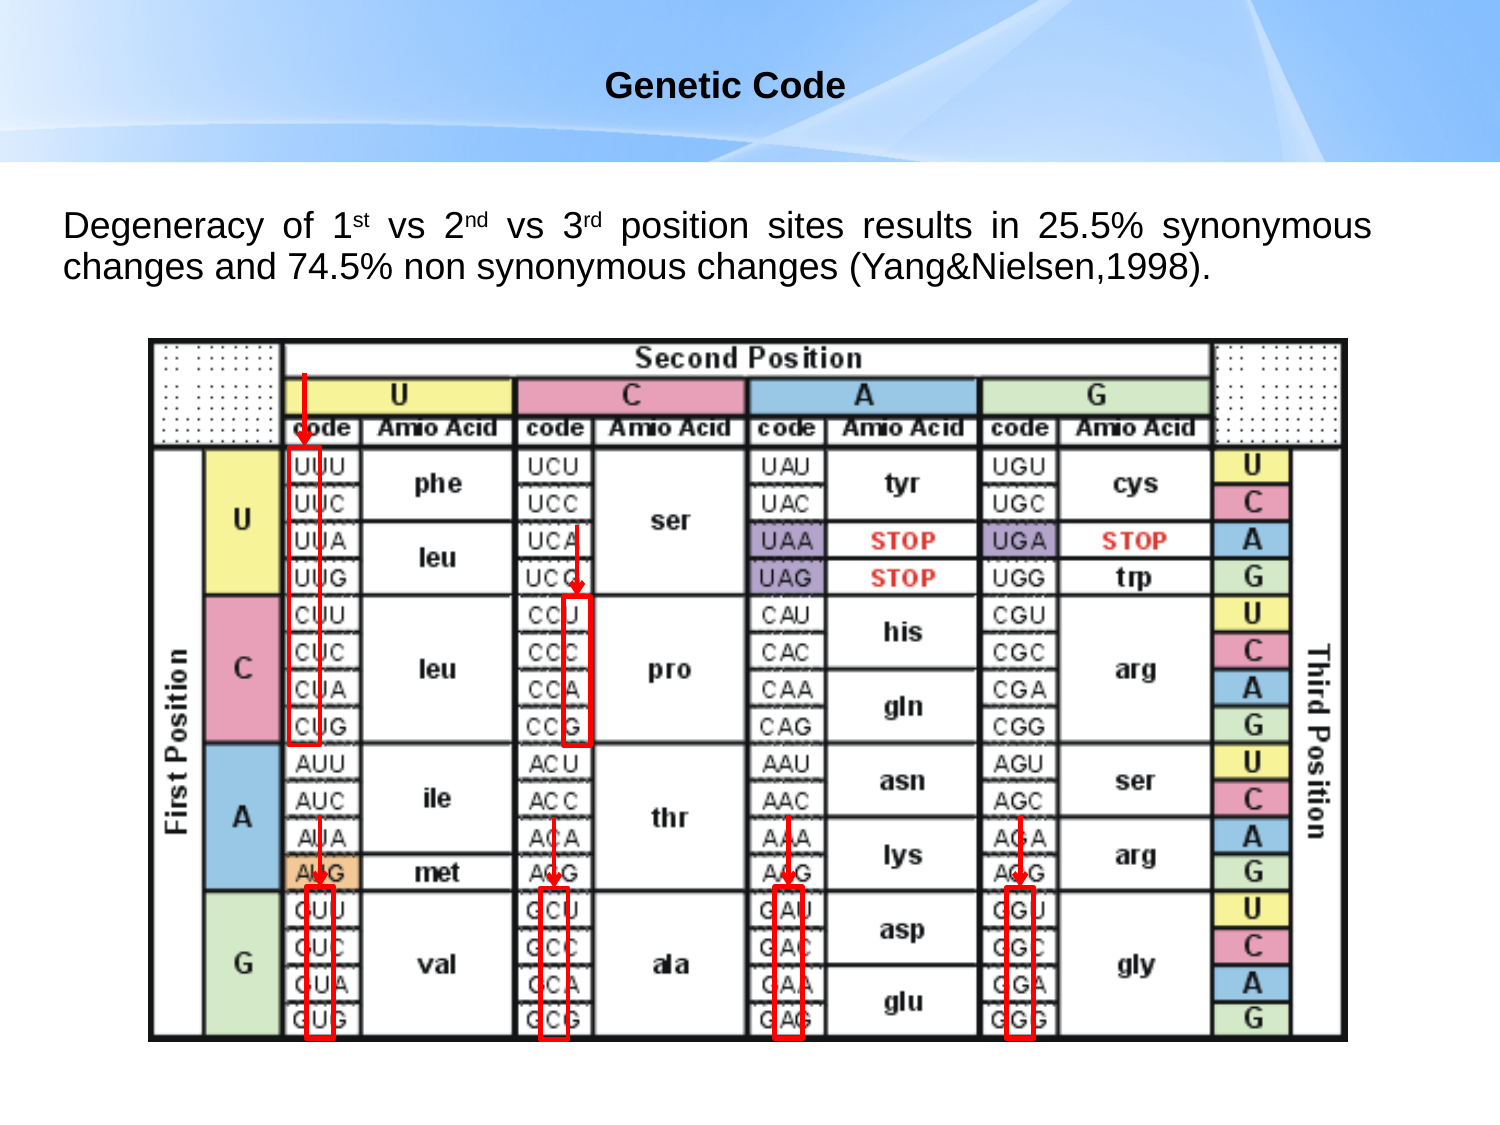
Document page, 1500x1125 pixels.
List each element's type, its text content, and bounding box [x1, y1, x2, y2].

text_box Genetic Code [589, 53, 872, 114]
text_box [774, 815, 803, 1039]
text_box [563, 525, 592, 746]
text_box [1006, 816, 1035, 1039]
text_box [288, 372, 321, 746]
picture [0, 0, 1500, 1125]
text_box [540, 816, 569, 1040]
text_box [305, 815, 335, 1039]
title Degeneracy of 1st vs 2nd vs 3rd position sites results in 25.5% synonymous changes and 74.5% non synonymous changes (Yang&Nielsen,1998). [63, 199, 1373, 279]
